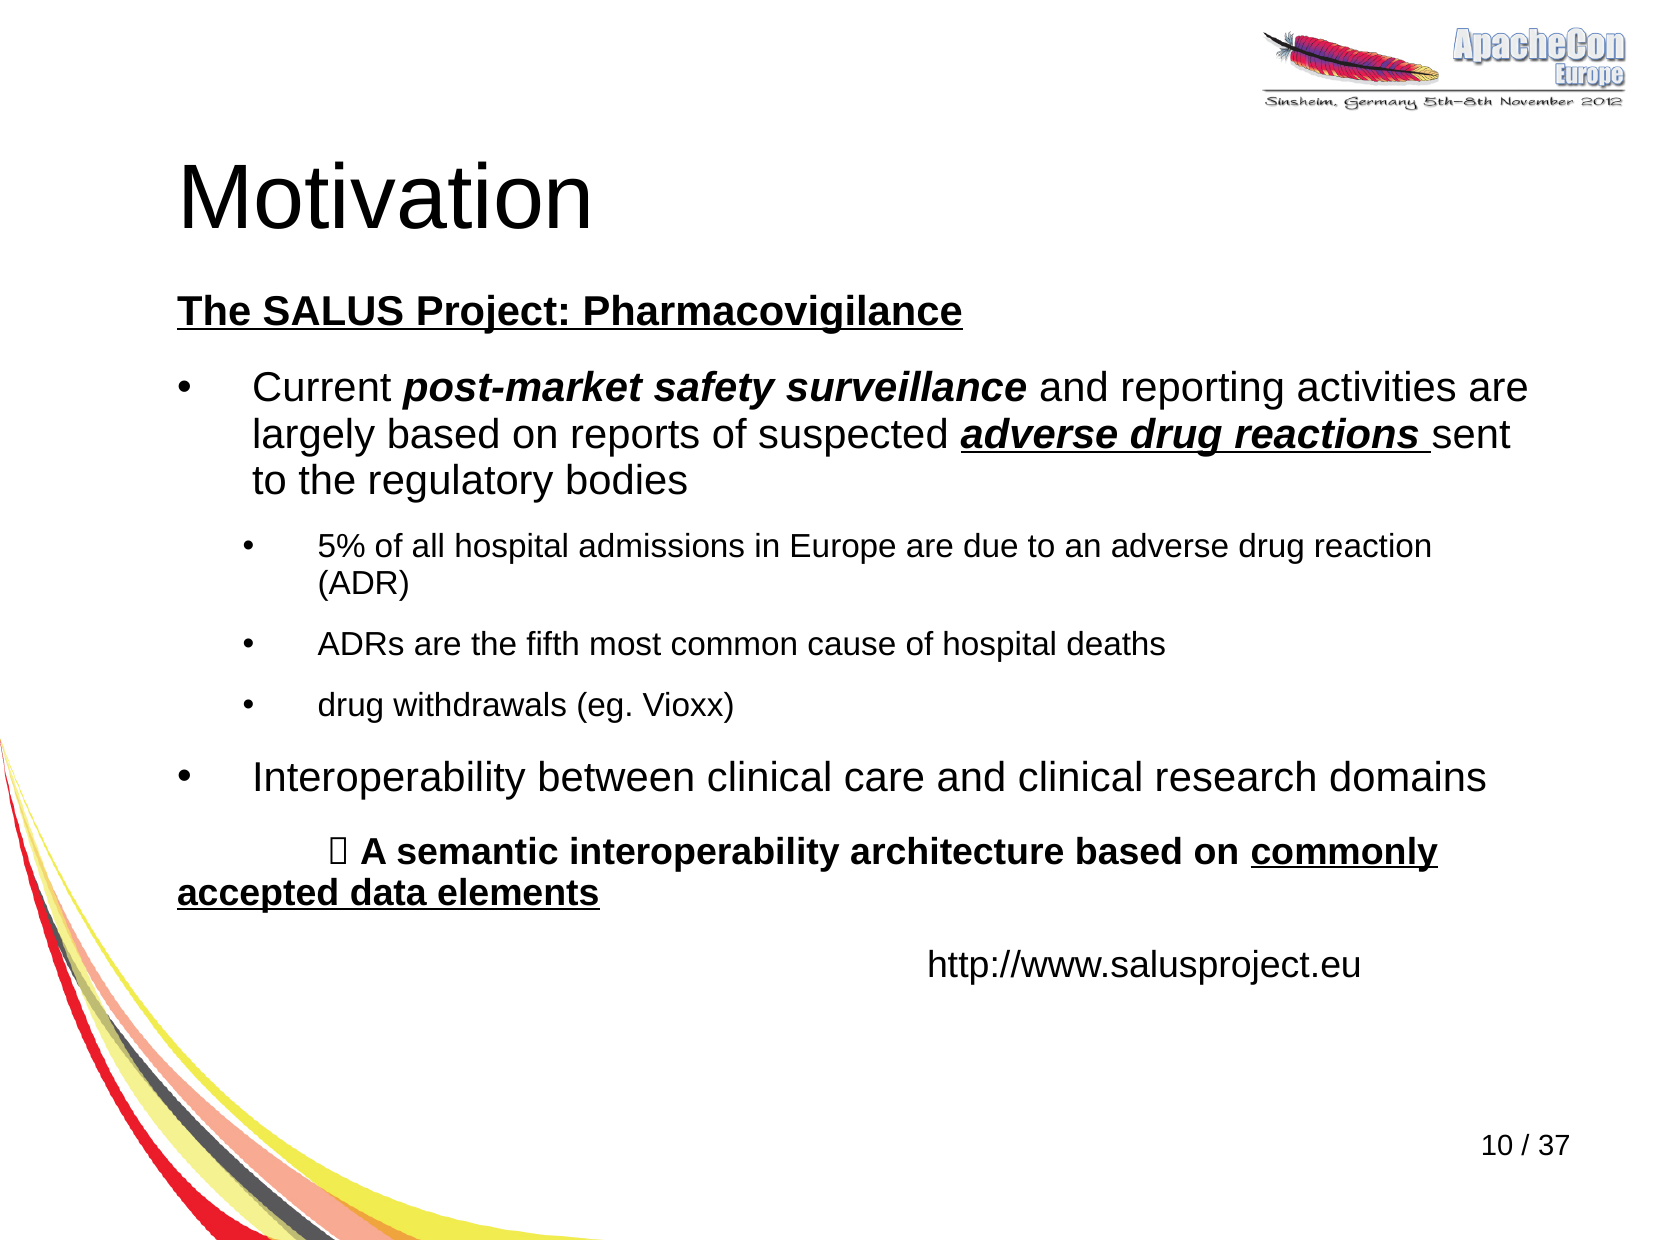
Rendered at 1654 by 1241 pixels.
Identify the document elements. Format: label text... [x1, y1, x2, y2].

picture [0, 0, 1654, 1240]
slide_number 10 / 37 [1185, 1129, 1571, 1215]
title Motivation [177, 141, 1536, 254]
list The SALUS Project: Pharmacovigilance Current post-market safety surveillance and reporting activities are largely based on reports of suspected adverse drug reactions sent to the regulatory bodies 5% of all hospital admissions in Europe are due to an adverse drug reaction (ADR) ADRs are the fifth most common cause of hospital deaths drug withdrawals (eg. Vioxx) Interoperability between clinical care and clinical research domains  A semantic interoperability architecture based on commonly accepted data elements http://www.salusproject.eu [177, 283, 1536, 1004]
